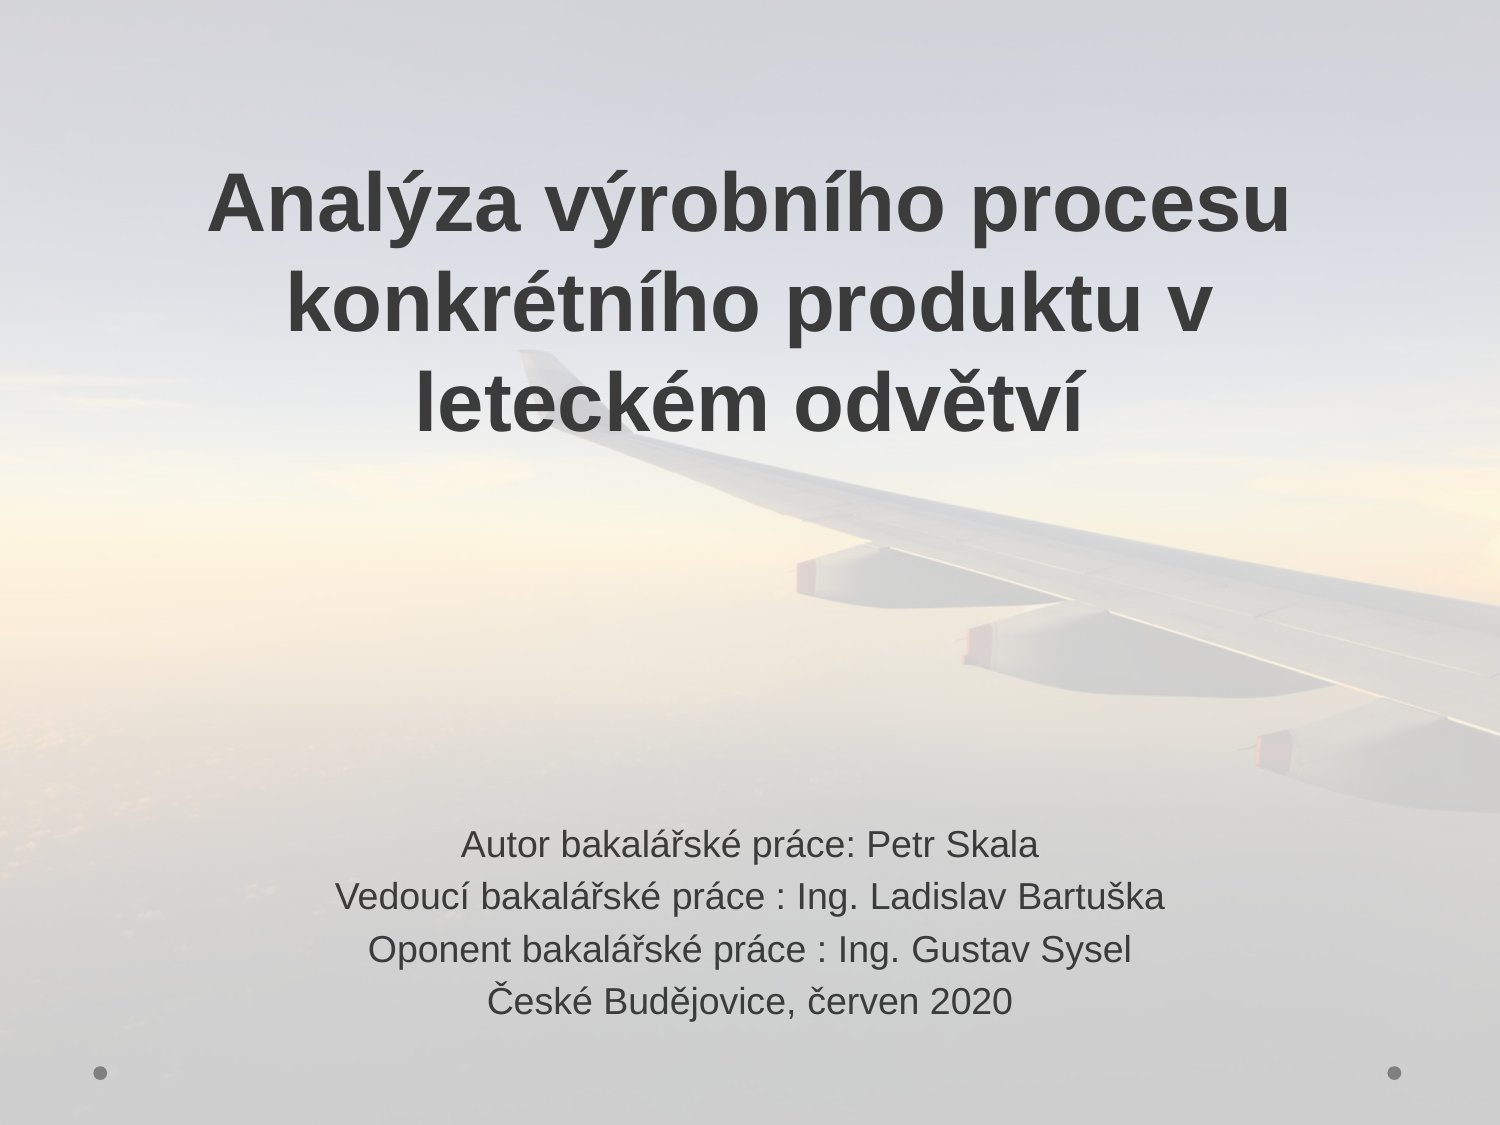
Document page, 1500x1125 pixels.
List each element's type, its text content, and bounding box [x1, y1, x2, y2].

title Analýza výrobního procesu konkrétního produktu v leteckém odvětví [112, 99, 1388, 457]
subtitle Autor bakalářské práce: Petr Skala Vedoucí bakalářské práce : Ing. Ladislav Bartuška Oponent bakalářské práce : Ing. Gustav Sysel České Budějovice, červen 2020 [225, 812, 1275, 1013]
